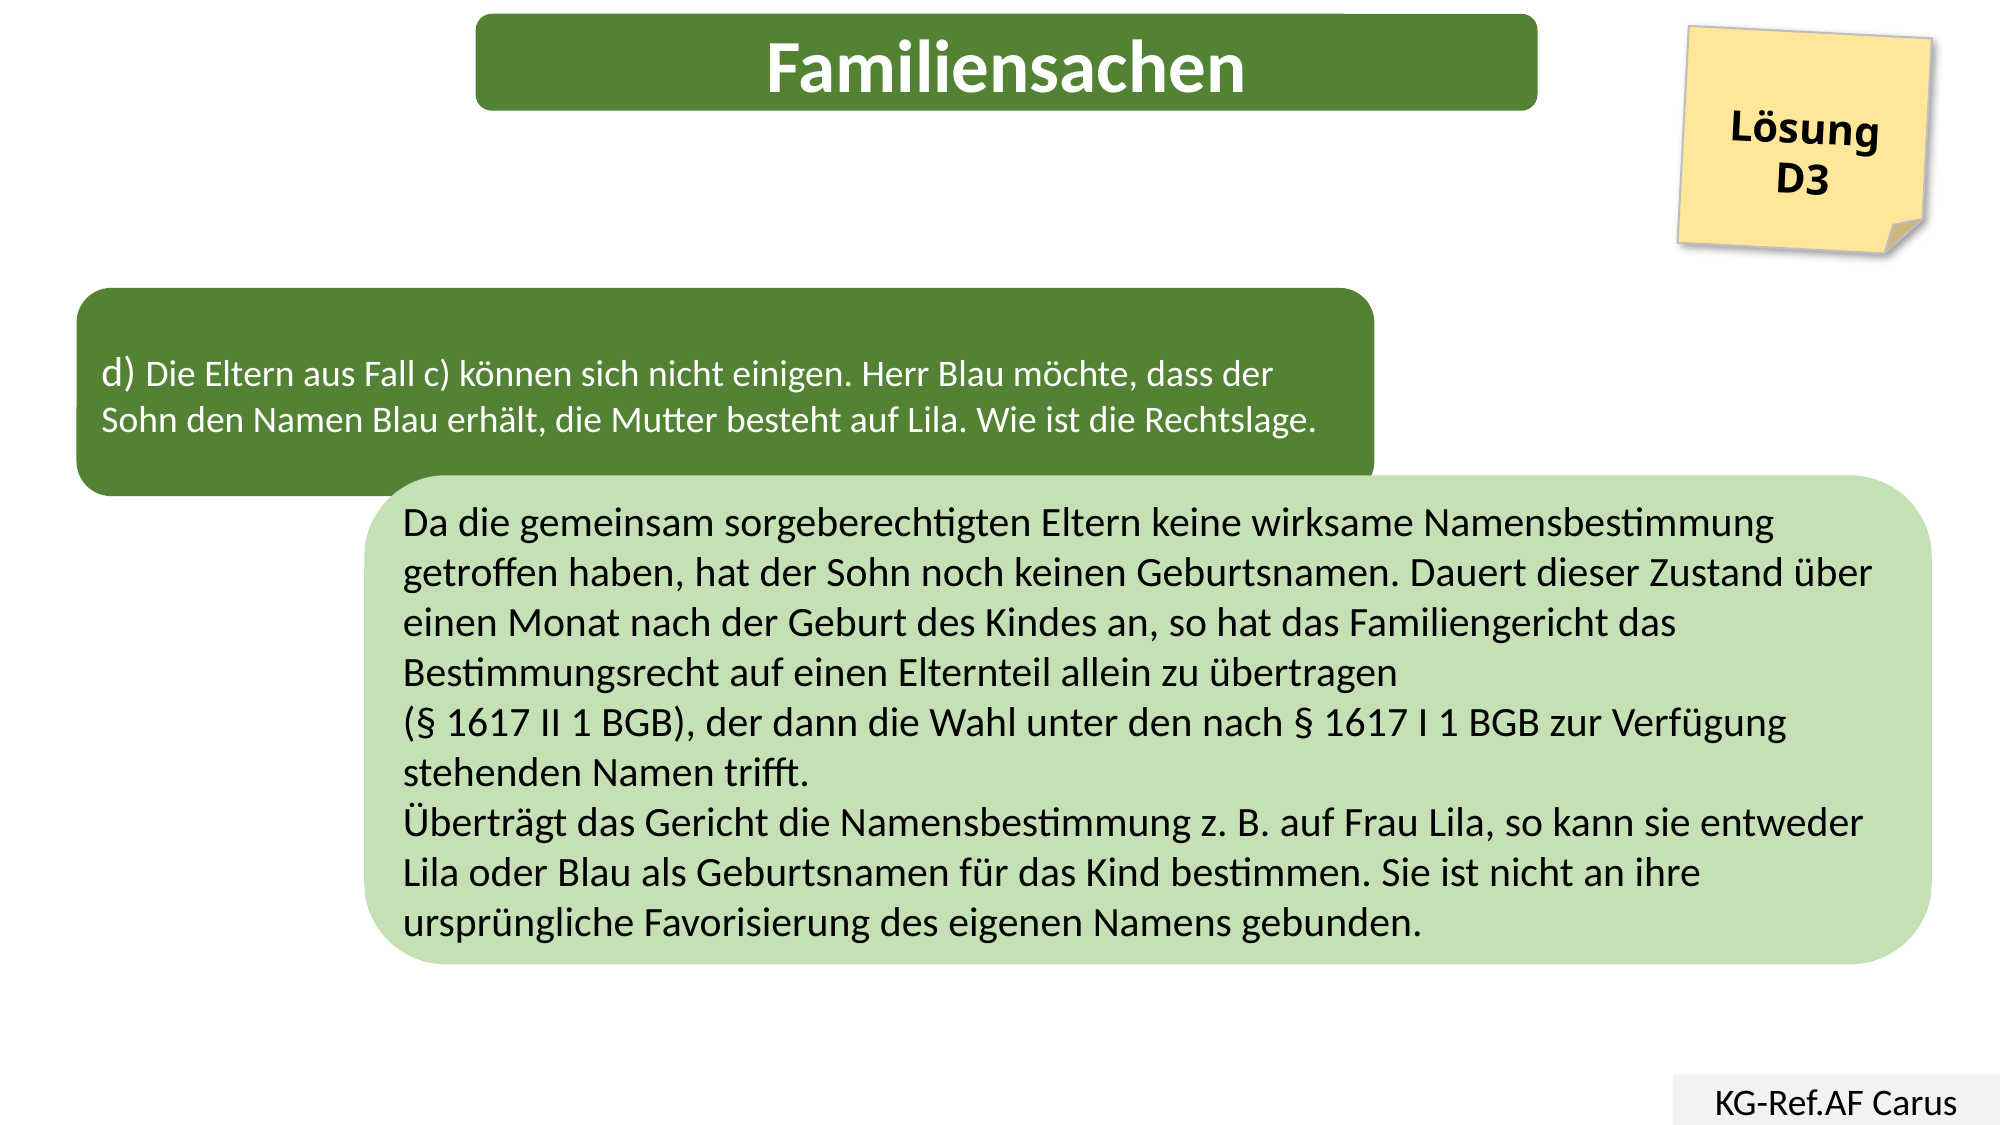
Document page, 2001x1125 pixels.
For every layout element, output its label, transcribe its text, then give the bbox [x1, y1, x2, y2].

text_box d) Die Eltern aus Fall c) können sich nicht einigen. Herr Blau möchte, dass der Sohn den Namen Blau erhält, die Mutter besteht auf Lila. Wie ist die Rechtslage. [75, 286, 1376, 498]
text_box Lösung D3 [1676, 24, 1933, 255]
text_box Familiensachen [474, 12, 1539, 112]
text_box Da die gemeinsam sorgeberechtigten Eltern keine wirksame Namensbestimmung getroffen haben, hat der Sohn noch keinen Geburtsnamen. Dauert dieser Zustand über einen Monat nach der Geburt des Kindes an, so hat das Familiengericht das Bestimmungsrecht auf einen Elternteil allein zu übertragen (§ 1617 II 1 BGB), der dann die Wahl unter den nach § 1617 I 1 BGB zur Verfügung stehenden Namen trifft. Überträgt das Gericht die Namensbestimmung z. B. auf Frau Lila, so kann sie entweder Lila oder Blau als Geburtsnamen für das Kind bestimmen. Sie ist nicht an ihre ursprüngliche Favorisierung des eigenen Namens gebunden. [363, 474, 1933, 966]
text_box KG-Ref.AF Carus [1672, 1074, 2000, 1125]
